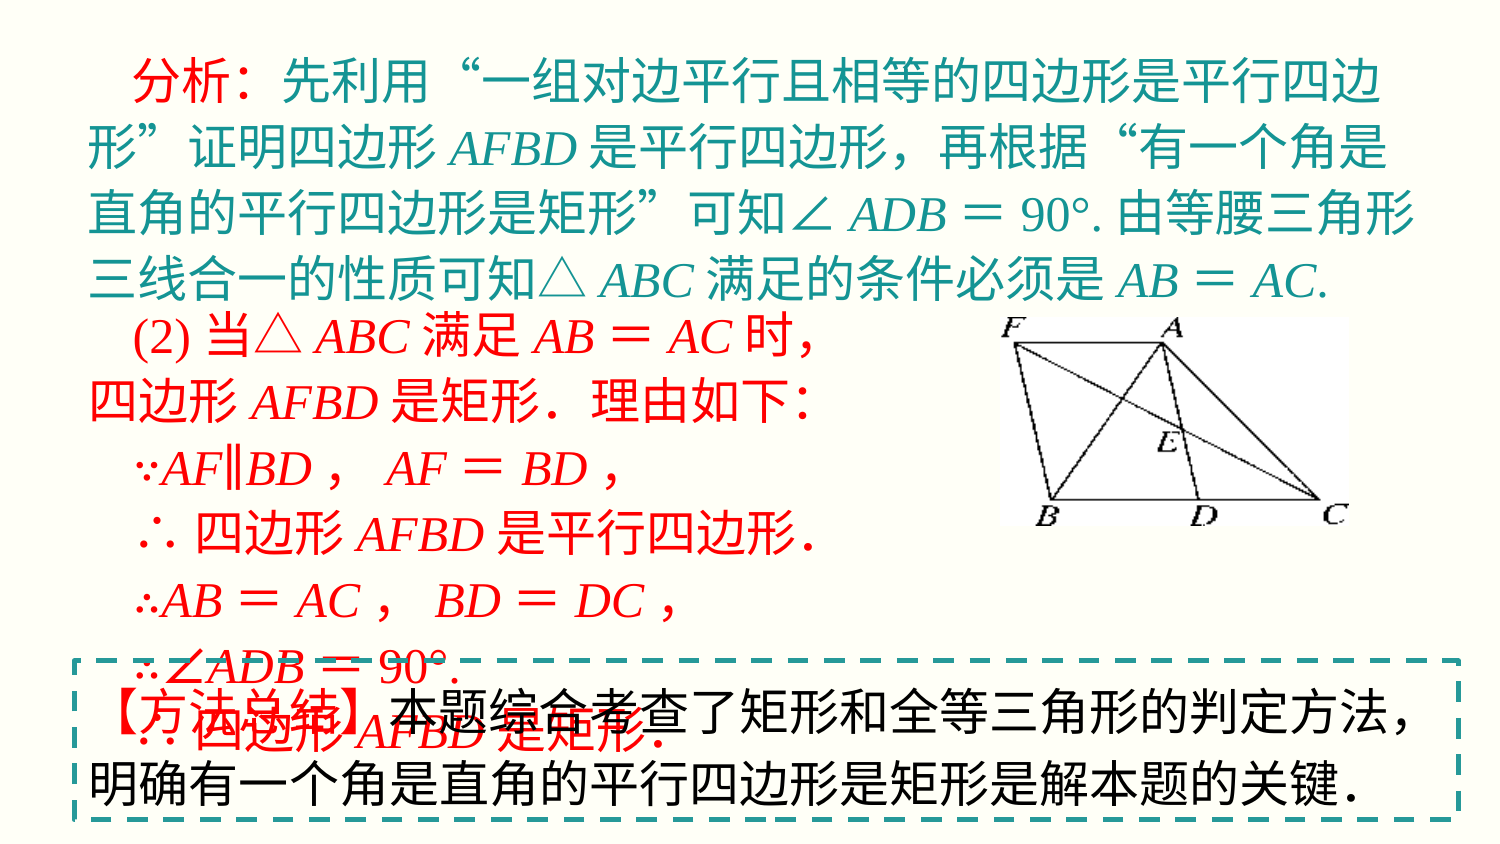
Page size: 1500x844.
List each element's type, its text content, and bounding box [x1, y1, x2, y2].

picture [1000, 317, 1349, 526]
text_box 分析：先利用“一组对边平行且相等的四边形是平行四边形”证明四边形AFBD是平行四边形，再根据“有一个角是直角的平行四边形是矩形”可知∠ADB＝90°.由等腰三角形三线合一的性质可知△ABC满足的条件必须是AB＝AC. [72, 36, 1453, 315]
text_box (2)当△ABC满足AB＝AC时，四边形AFBD是矩形．理由如下： ∵AF∥BD，AF＝BD， ∴四边形AFBD是平行四边形． ∴AB＝AC，BD＝DC， ∴∠ADB＝90°. ∴四边形AFBD是矩形． [74, 315, 908, 660]
text_box 【方法总结】本题综合考查了矩形和全等三角形的判定方法，明确有一个角是直角的平行四边形是矩形是解本题的关键． [74, 660, 1459, 820]
